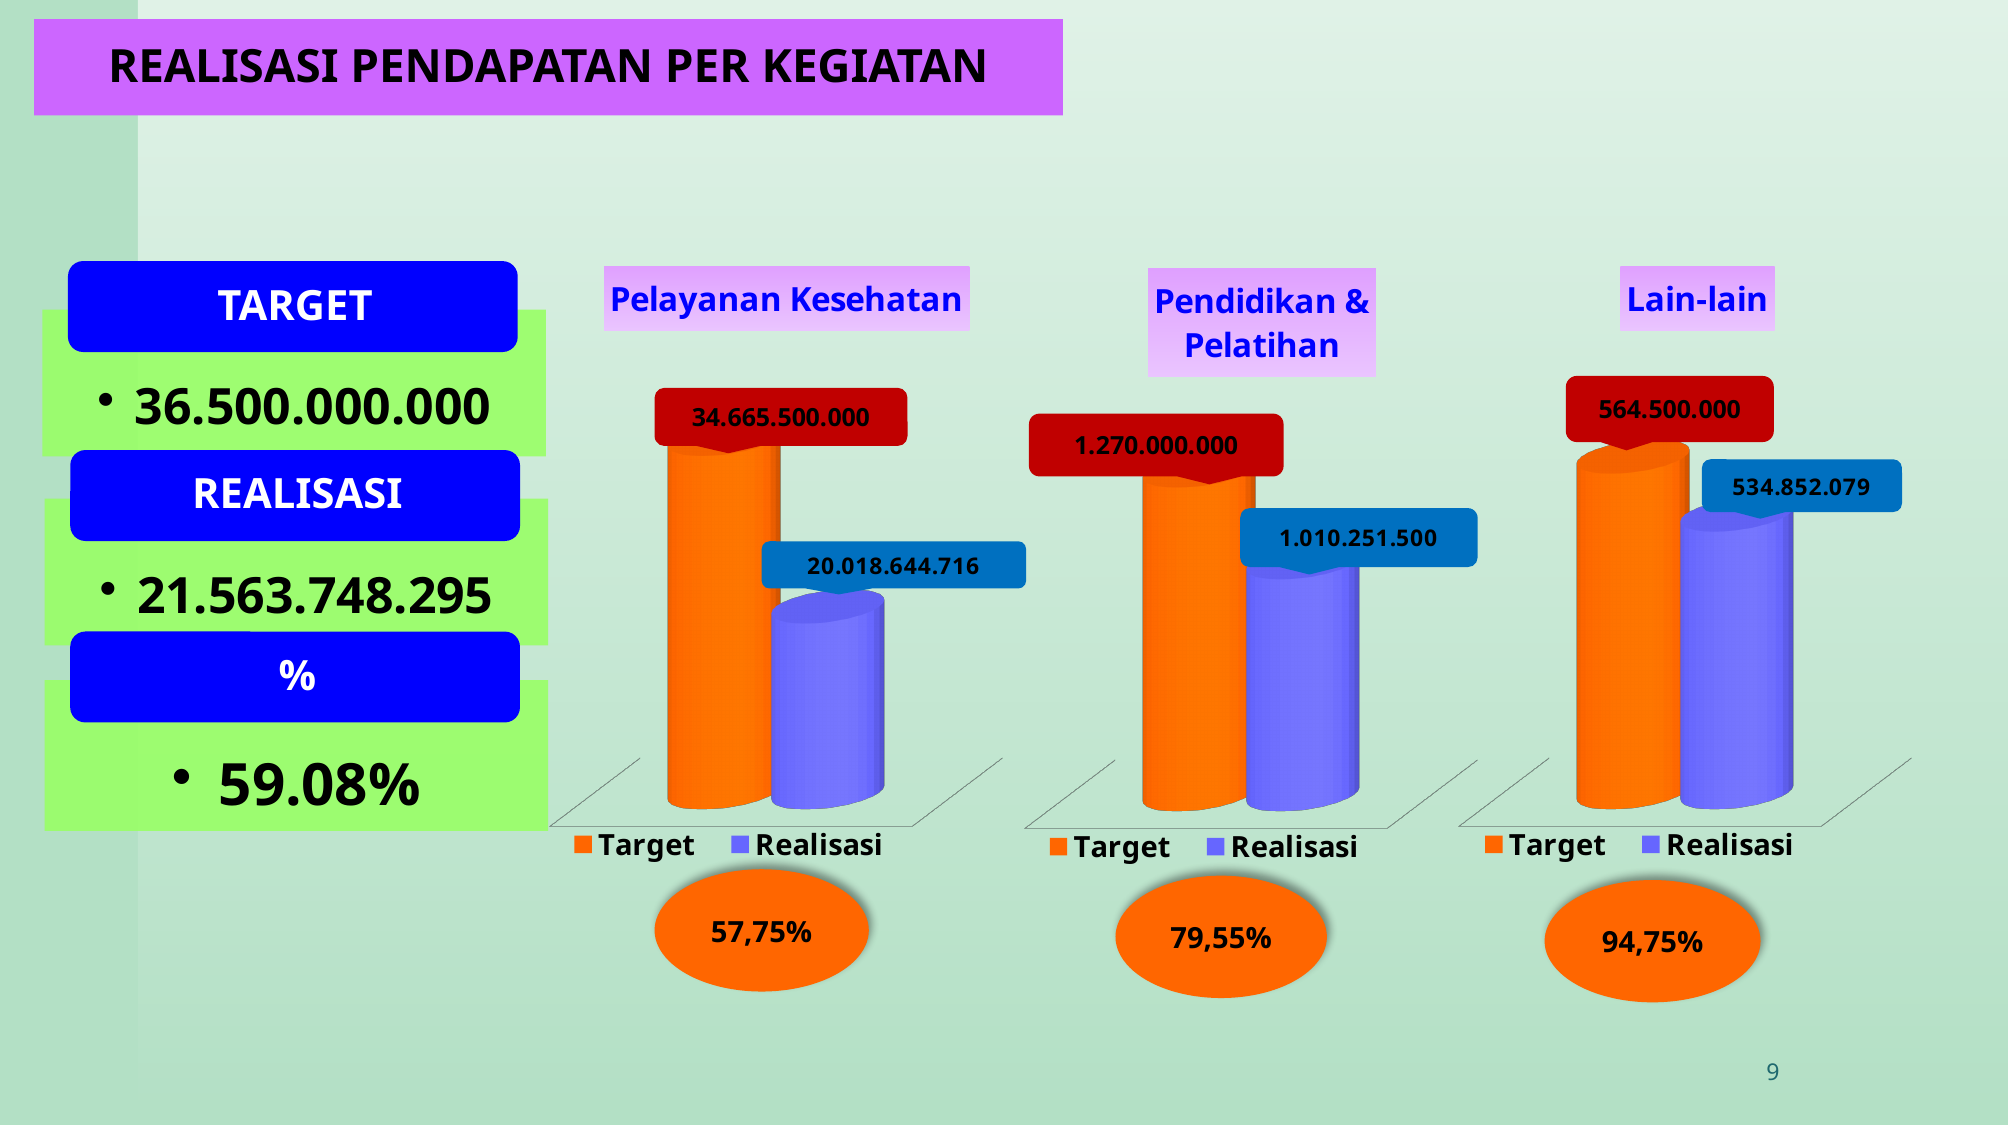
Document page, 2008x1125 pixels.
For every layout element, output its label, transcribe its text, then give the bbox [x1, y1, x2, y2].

slide_number 9 [1326, 1042, 1795, 1103]
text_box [44, 602, 546, 913]
text_box REALISASI PENDAPATAN PER KEGIATAN [34, 19, 1063, 116]
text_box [42, 231, 685, 543]
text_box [546, 245, 1938, 1003]
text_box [44, 420, 546, 602]
